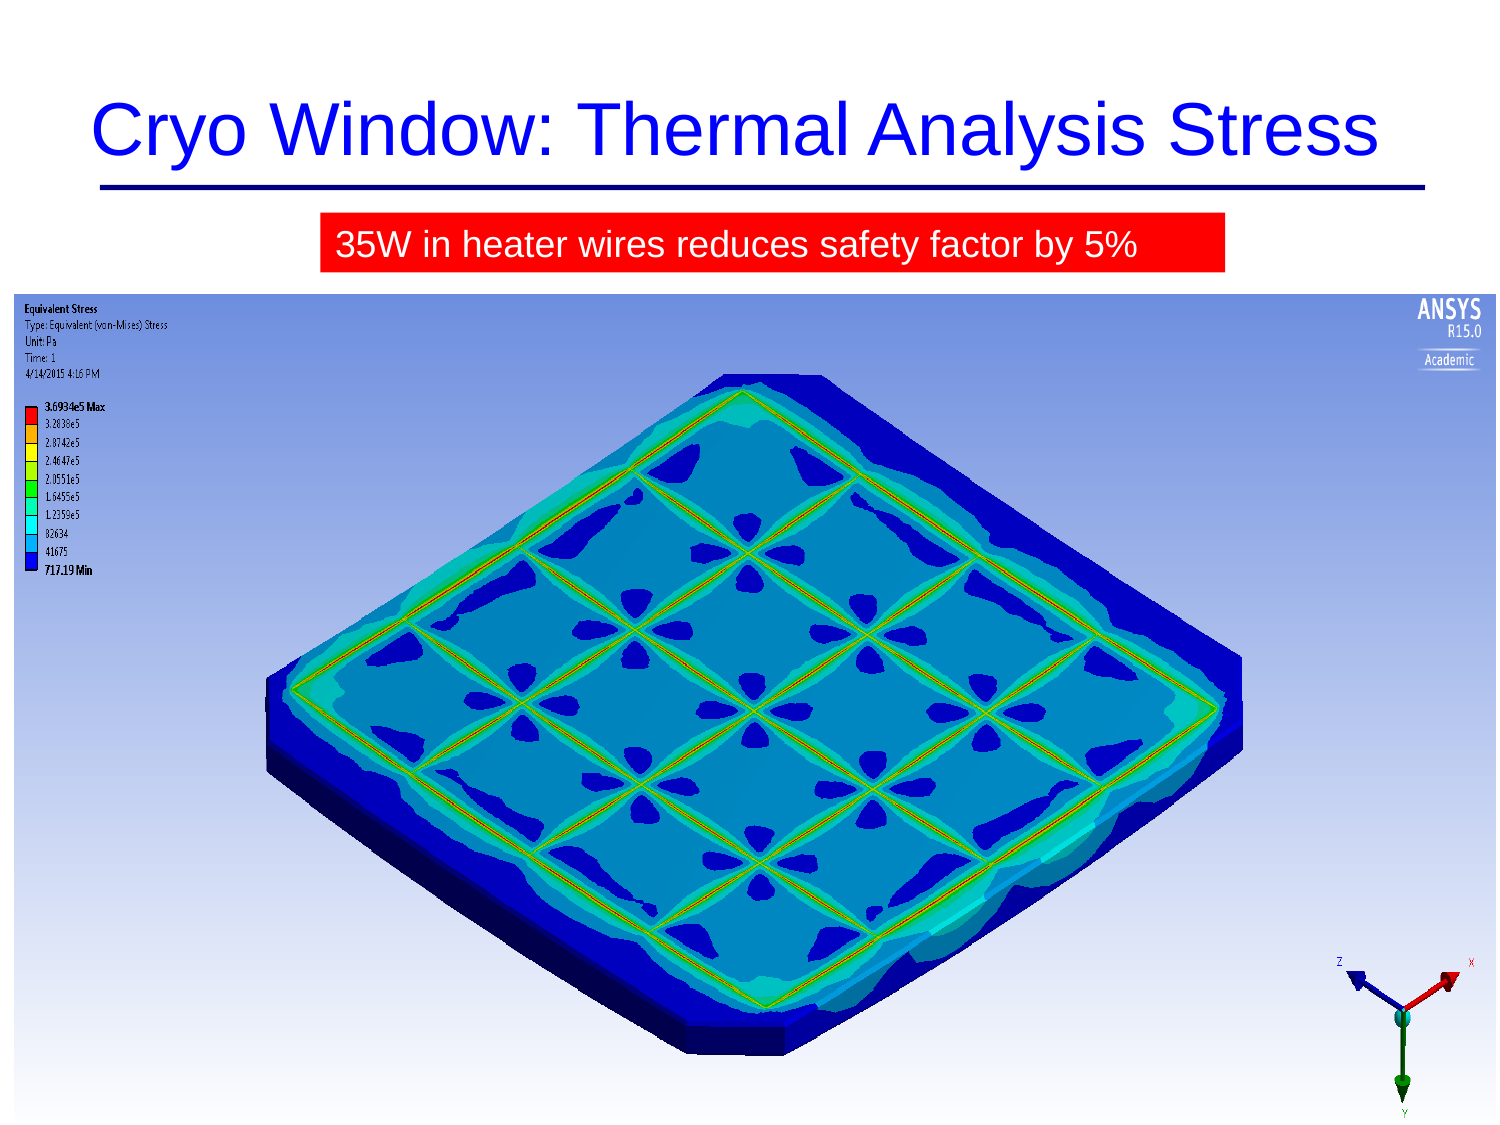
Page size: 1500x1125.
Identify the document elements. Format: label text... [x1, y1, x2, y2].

text_box 35W in heater wires reduces safety factor by 5% [320, 212, 1226, 273]
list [13, 294, 1497, 1125]
title Cryo Window: Thermal Analysis Stress [75, 62, 1438, 188]
